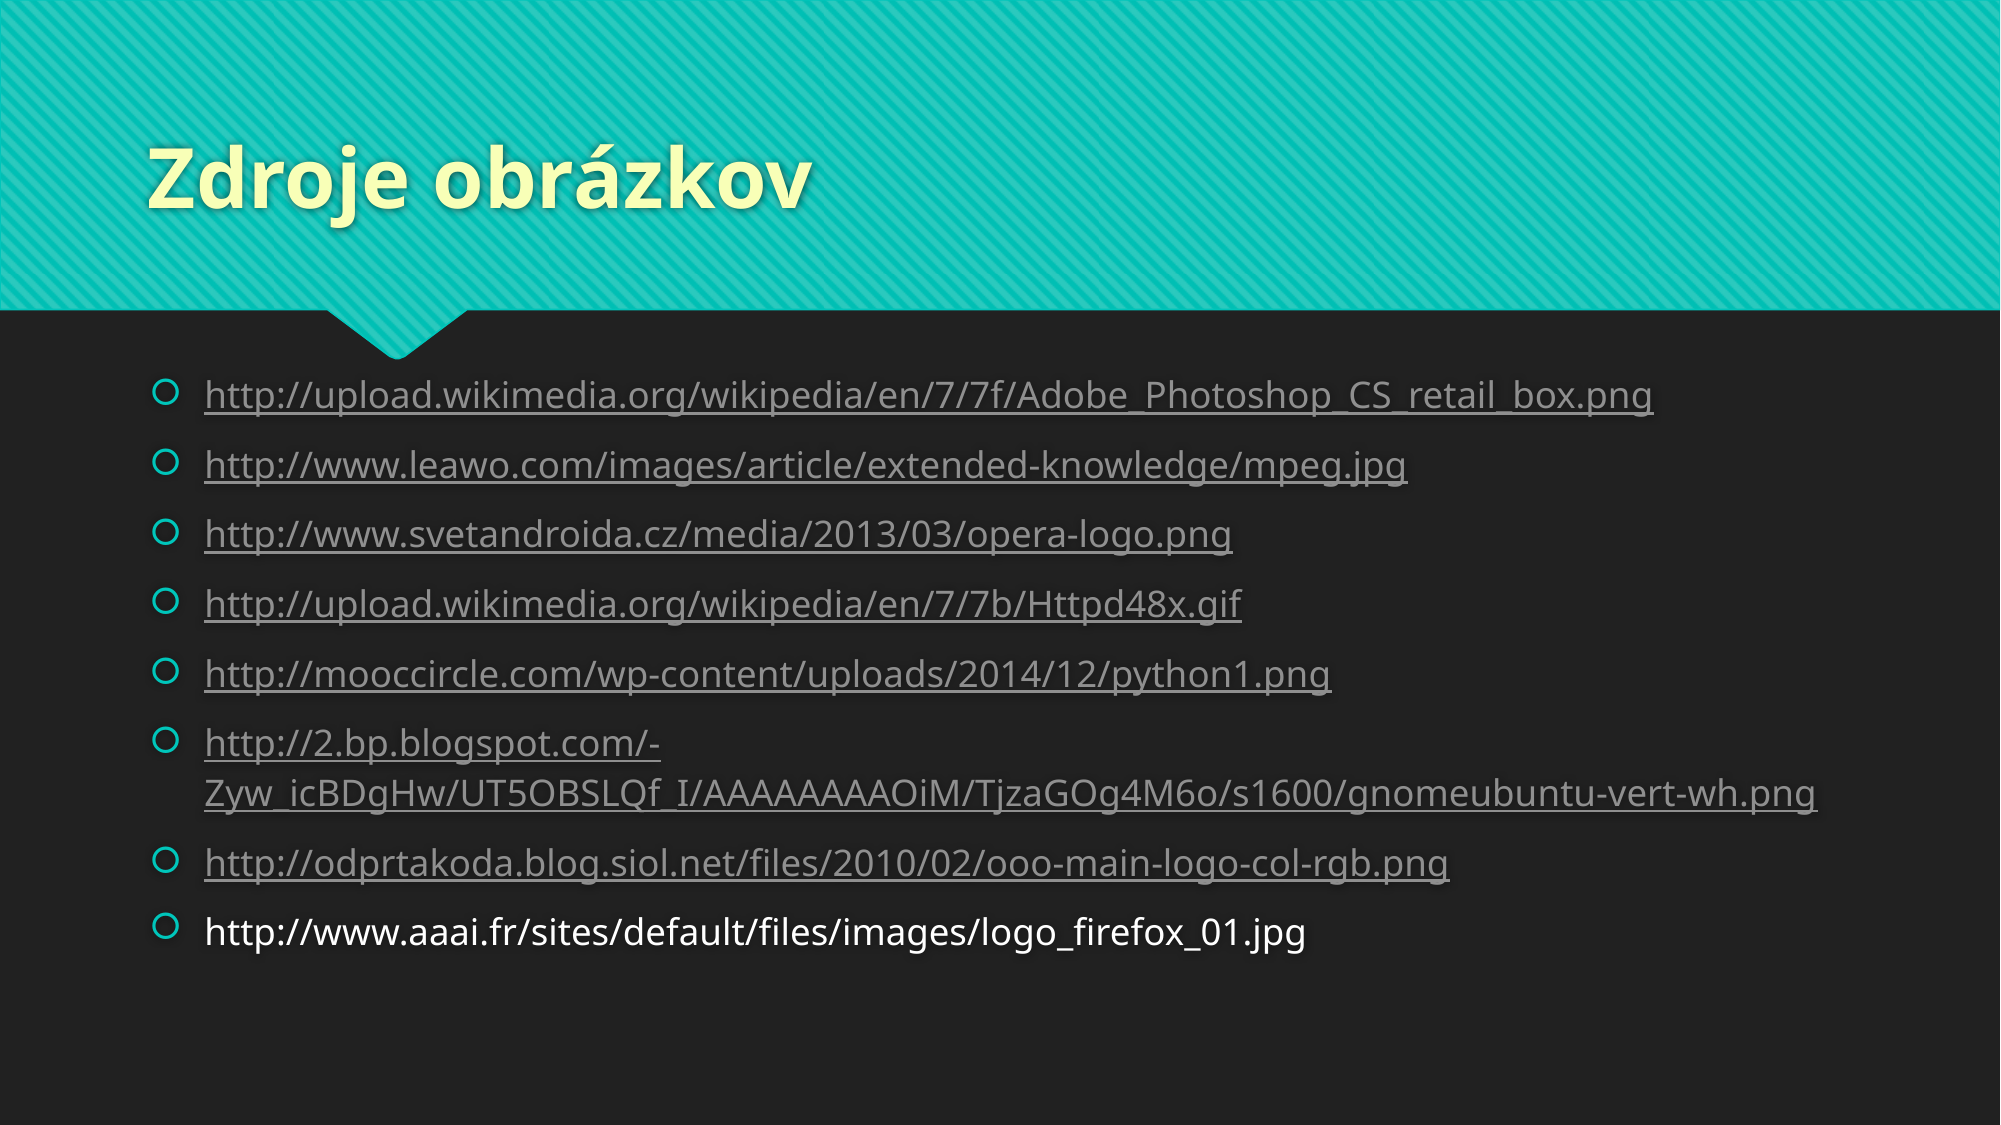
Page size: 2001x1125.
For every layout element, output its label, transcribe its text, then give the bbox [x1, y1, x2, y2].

title Zdroje obrázkov [132, 73, 1868, 233]
list http://upload.wikimedia.org/wikipedia/en/7/7f/Adobe_Photoshop_CS_retail_box.png http://www.leawo.com/images/article/extended-knowledge/mpeg.jpg http://www.svetandroida.cz/media/2013/03/opera-logo.png http://upload.wikimedia.org/wikipedia/en/7/7b/Httpd48x.gif http://mooccircle.com/wp-content/uploads/2014/12/python1.png http://2.bp.blogspot.com/-Zyw_icBDgHw/UT5OBSLQf_I/AAAAAAAAOiM/TjzaGOg4M6o/s1600/gnomeubuntu-vert-wh.png http://odprtakoda.blog.siol.net/files/2010/02/ooo-main-logo-col-rgb.png http://www.aaai.fr/sites/default/files/images/logo_firefox_01.jpg [134, 364, 1866, 962]
